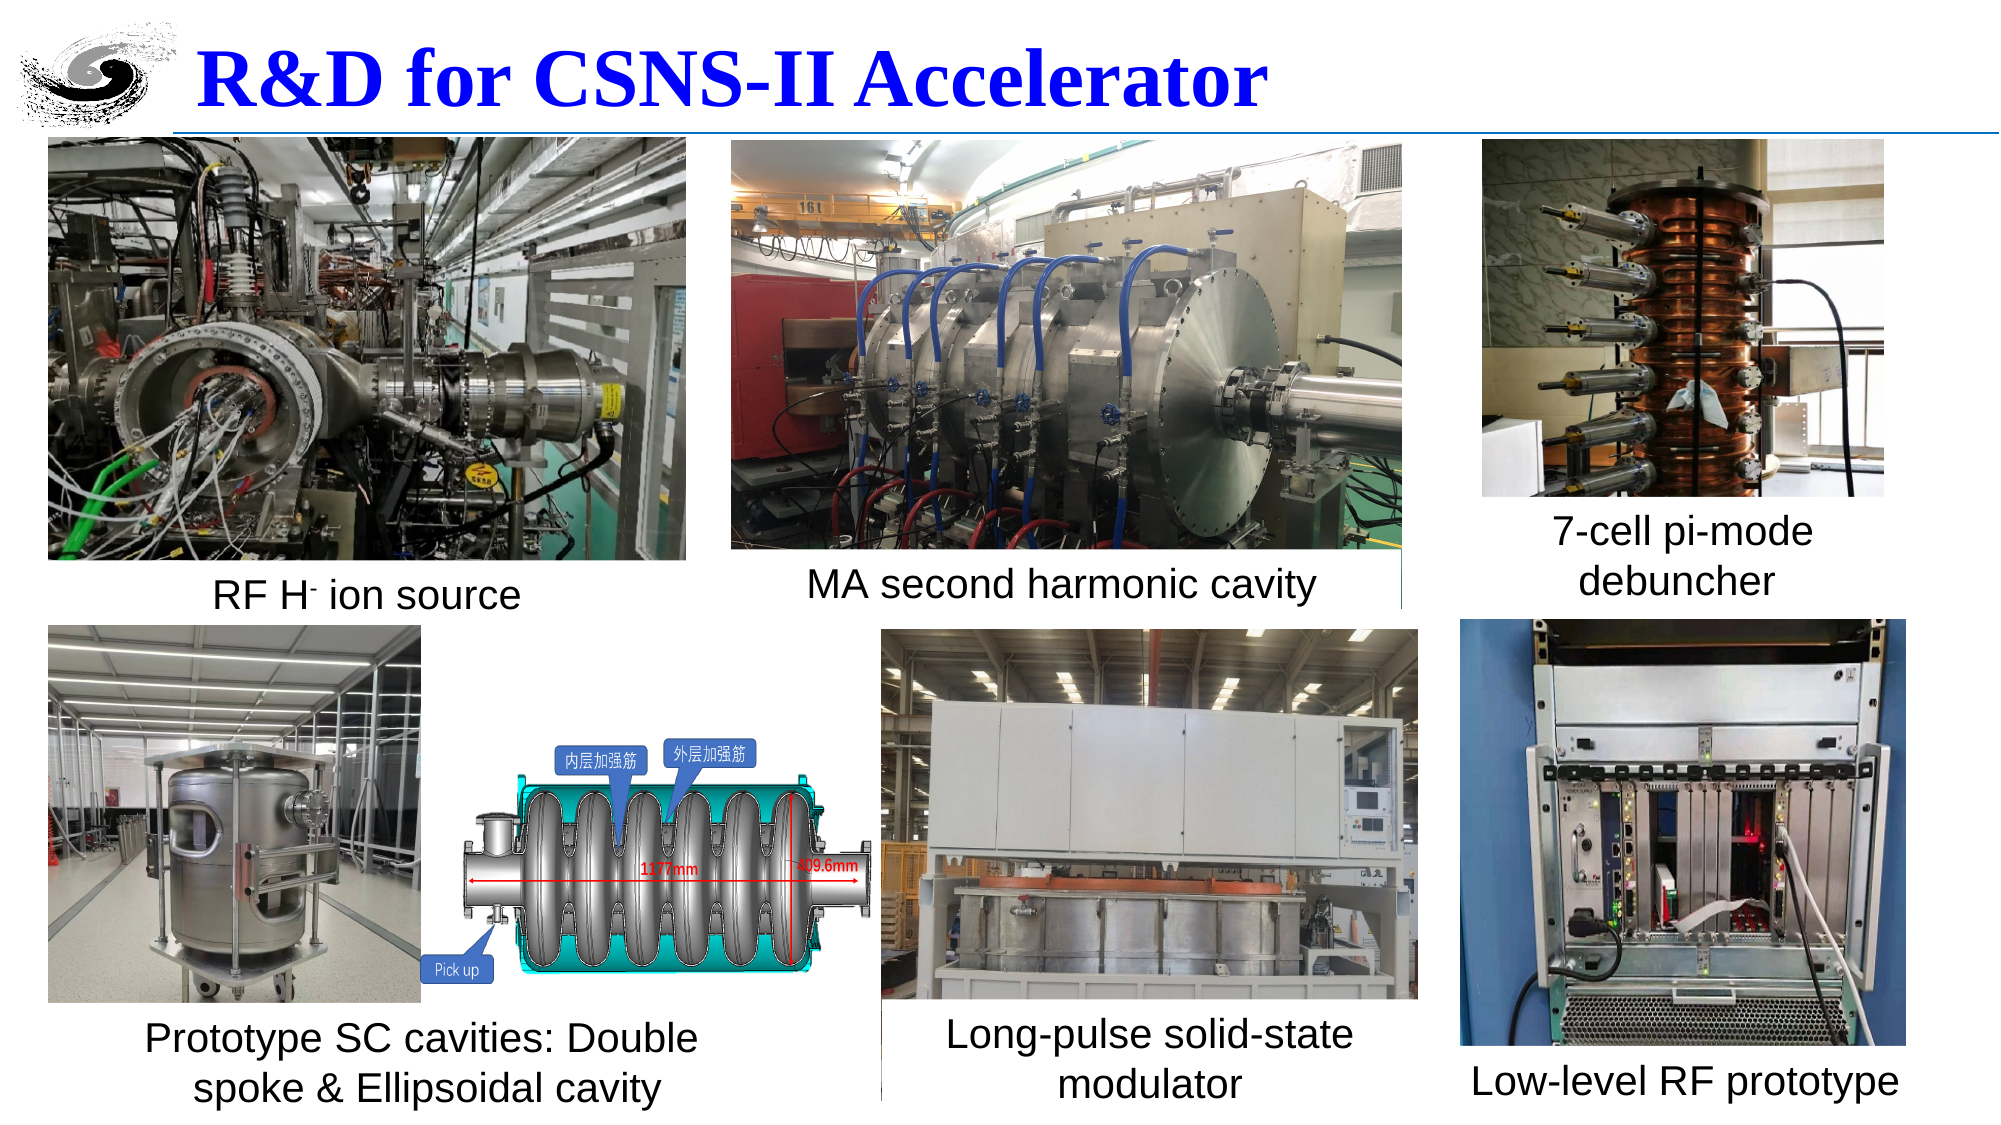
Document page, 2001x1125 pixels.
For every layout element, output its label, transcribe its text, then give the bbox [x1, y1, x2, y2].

picture [1482, 139, 1884, 588]
text_box Prototype SC cavities: Double spoke & Ellipsoidal cavity [48, 1002, 807, 1118]
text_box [722, 140, 1402, 615]
title R&D for CSNS-II Accelerator [181, 15, 1906, 124]
text_box 7-cell pi-mode debuncher [1475, 496, 1891, 612]
picture [48, 619, 1418, 1116]
text_box Long-pulse solid-state modulator [882, 999, 1419, 1115]
picture [1460, 619, 1906, 1099]
picture [17, 20, 178, 129]
text_box Low-level RF prototype [1432, 1045, 1938, 1111]
text_box RF H- ion source [48, 561, 686, 625]
picture [48, 137, 686, 561]
